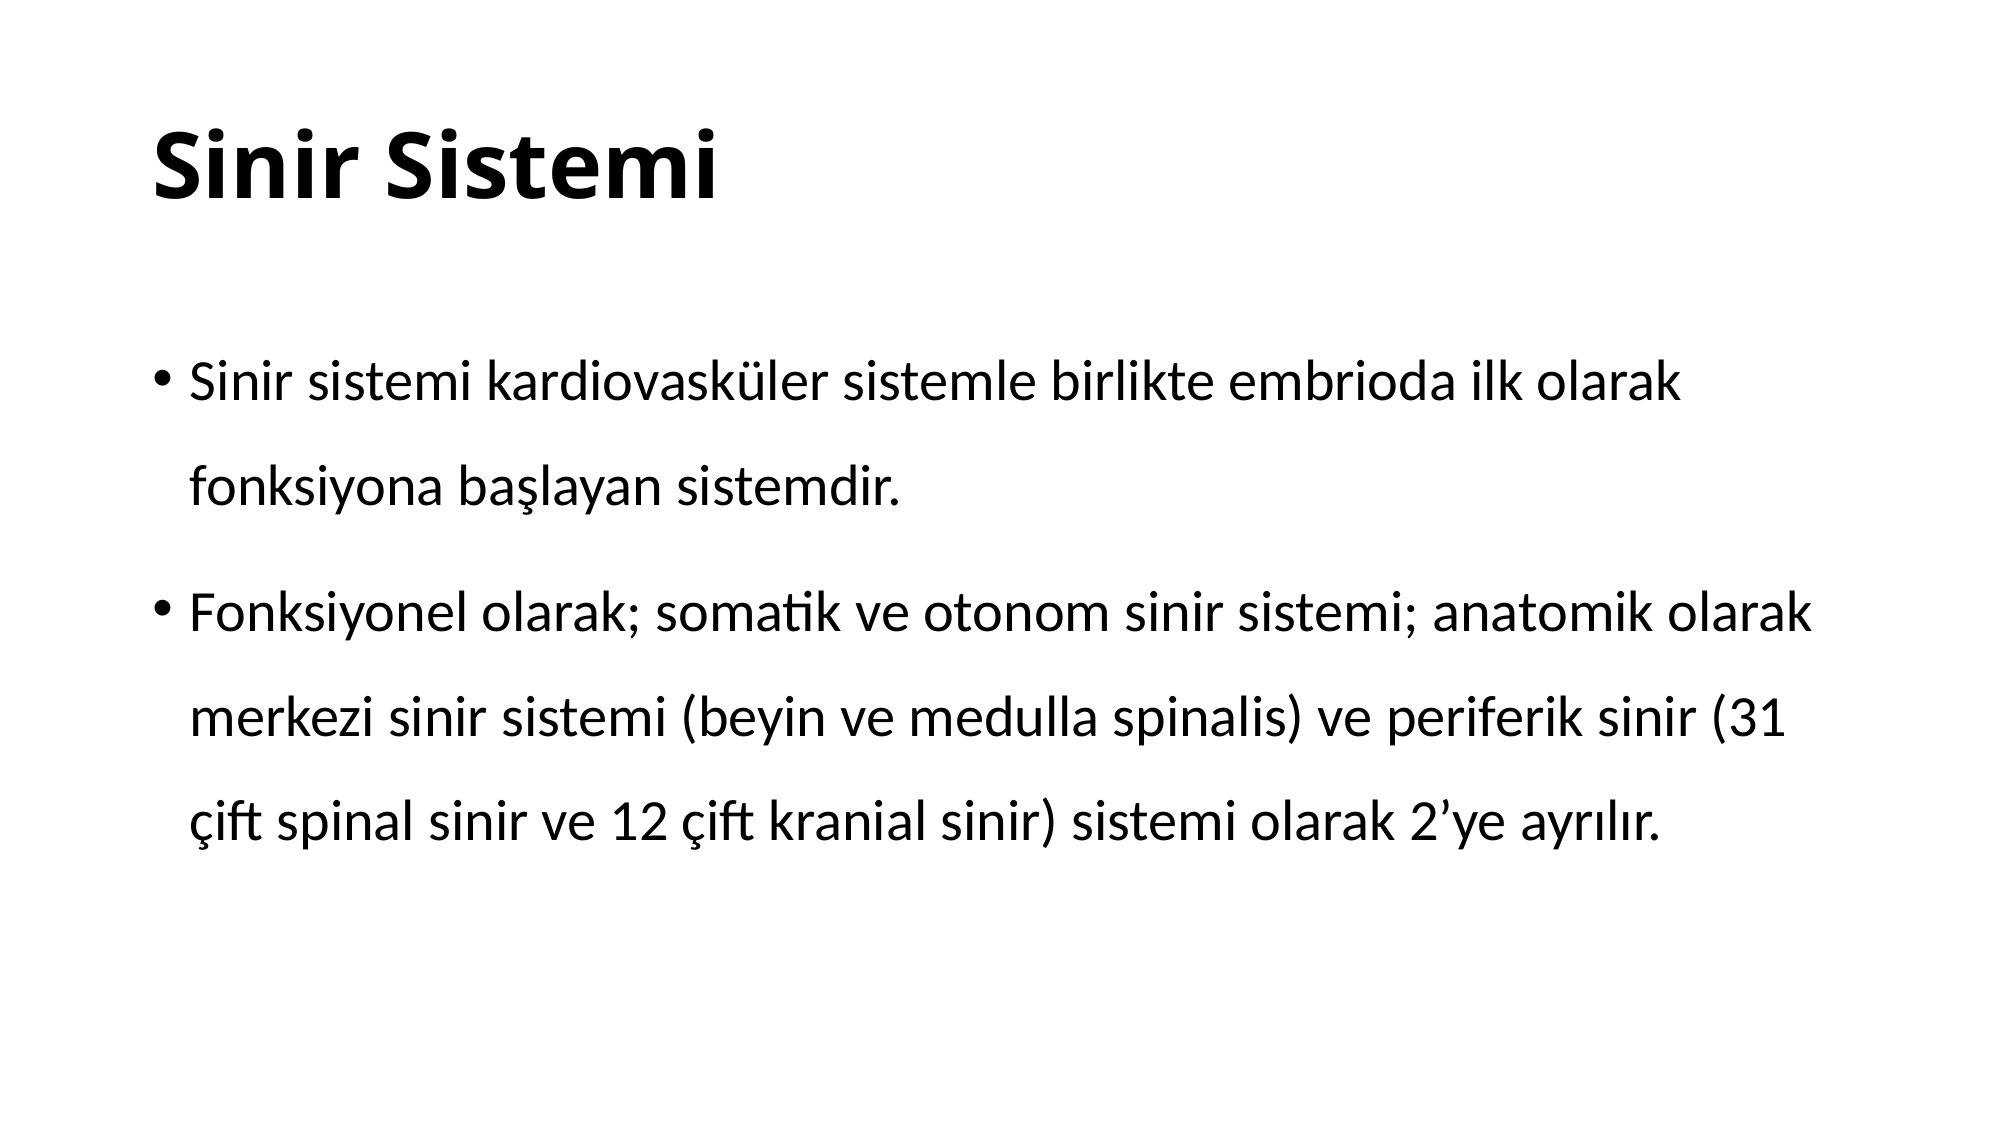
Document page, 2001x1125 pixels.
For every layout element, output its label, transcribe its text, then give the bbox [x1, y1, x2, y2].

title Sinir Sistemi [137, 59, 1863, 278]
list Sinir sistemi kardiovasküler sistemle birlikte embrioda ilk olarak fonksiyona başlayan sistemdir. Fonksiyonel olarak; somatik ve otonom sinir sistemi; anatomik olarak merkezi sinir sistemi (beyin ve medulla spinalis) ve periferik sinir (31 çift spinal sinir ve 12 çift kranial sinir) sistemi olarak 2’ye ayrılır. [137, 299, 1863, 1014]
